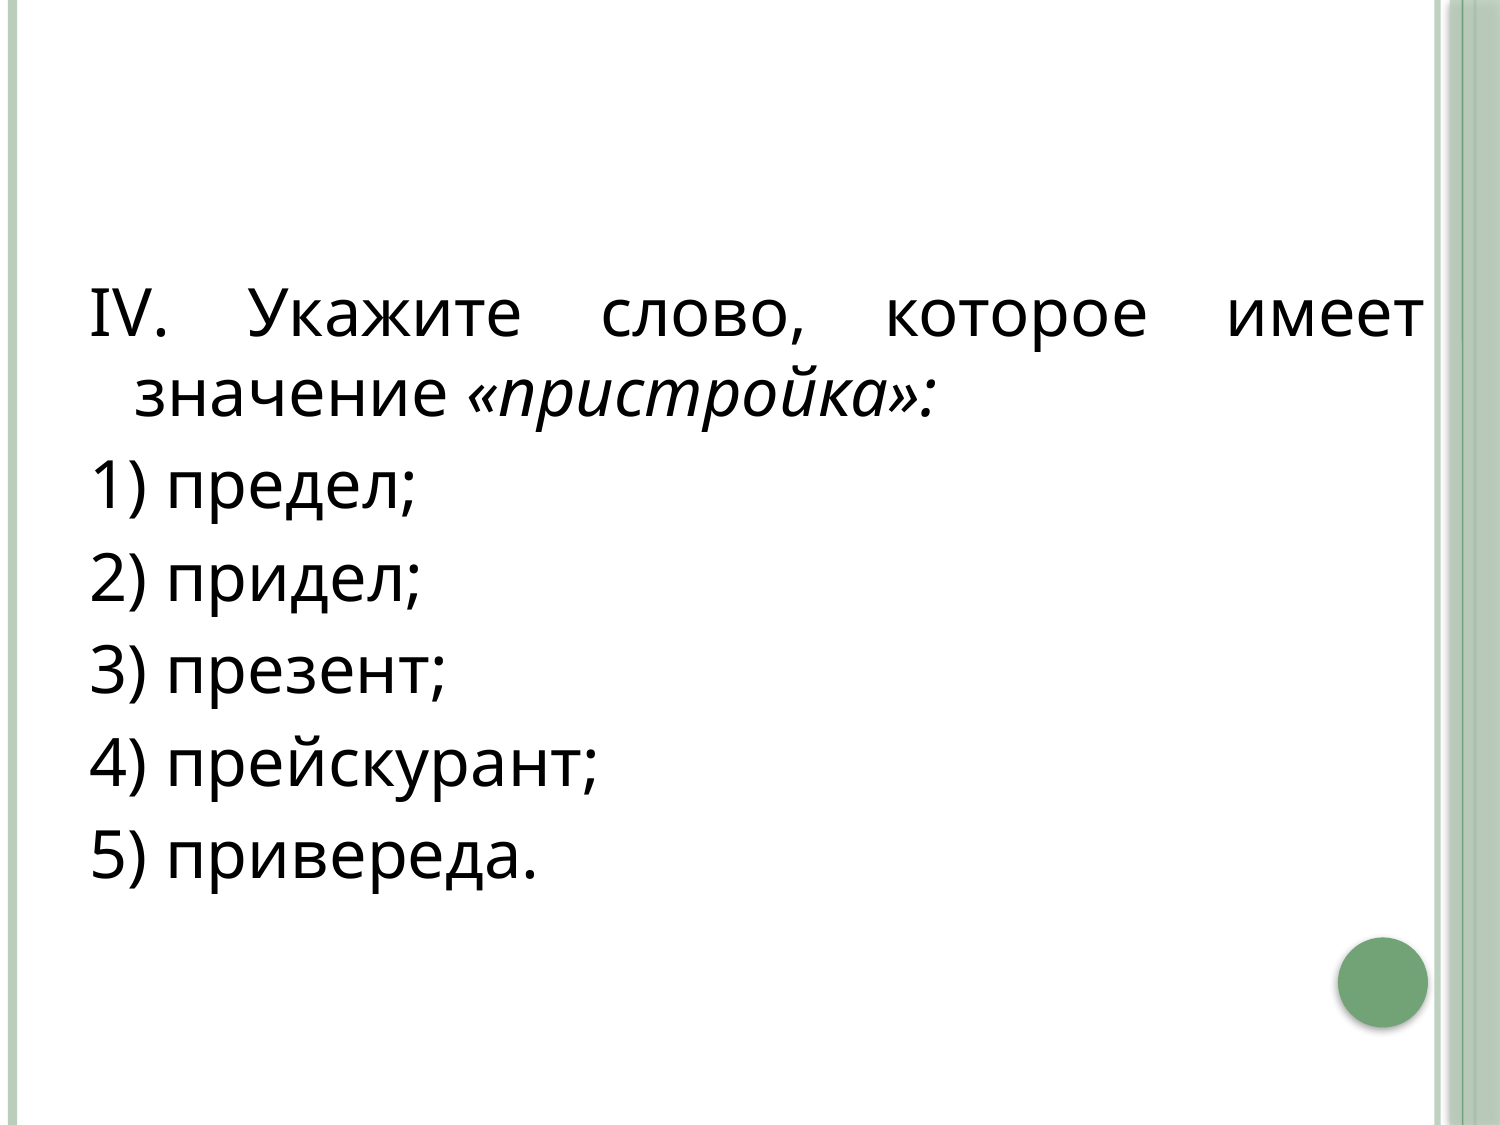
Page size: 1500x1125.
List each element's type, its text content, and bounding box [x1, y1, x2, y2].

list IV. Укажите слово, которое имеет значение «пристройка»: 1) предел; 2) придел; 3) презент; 4) прейскурант; 5) привереда. [75, 262, 1442, 1062]
